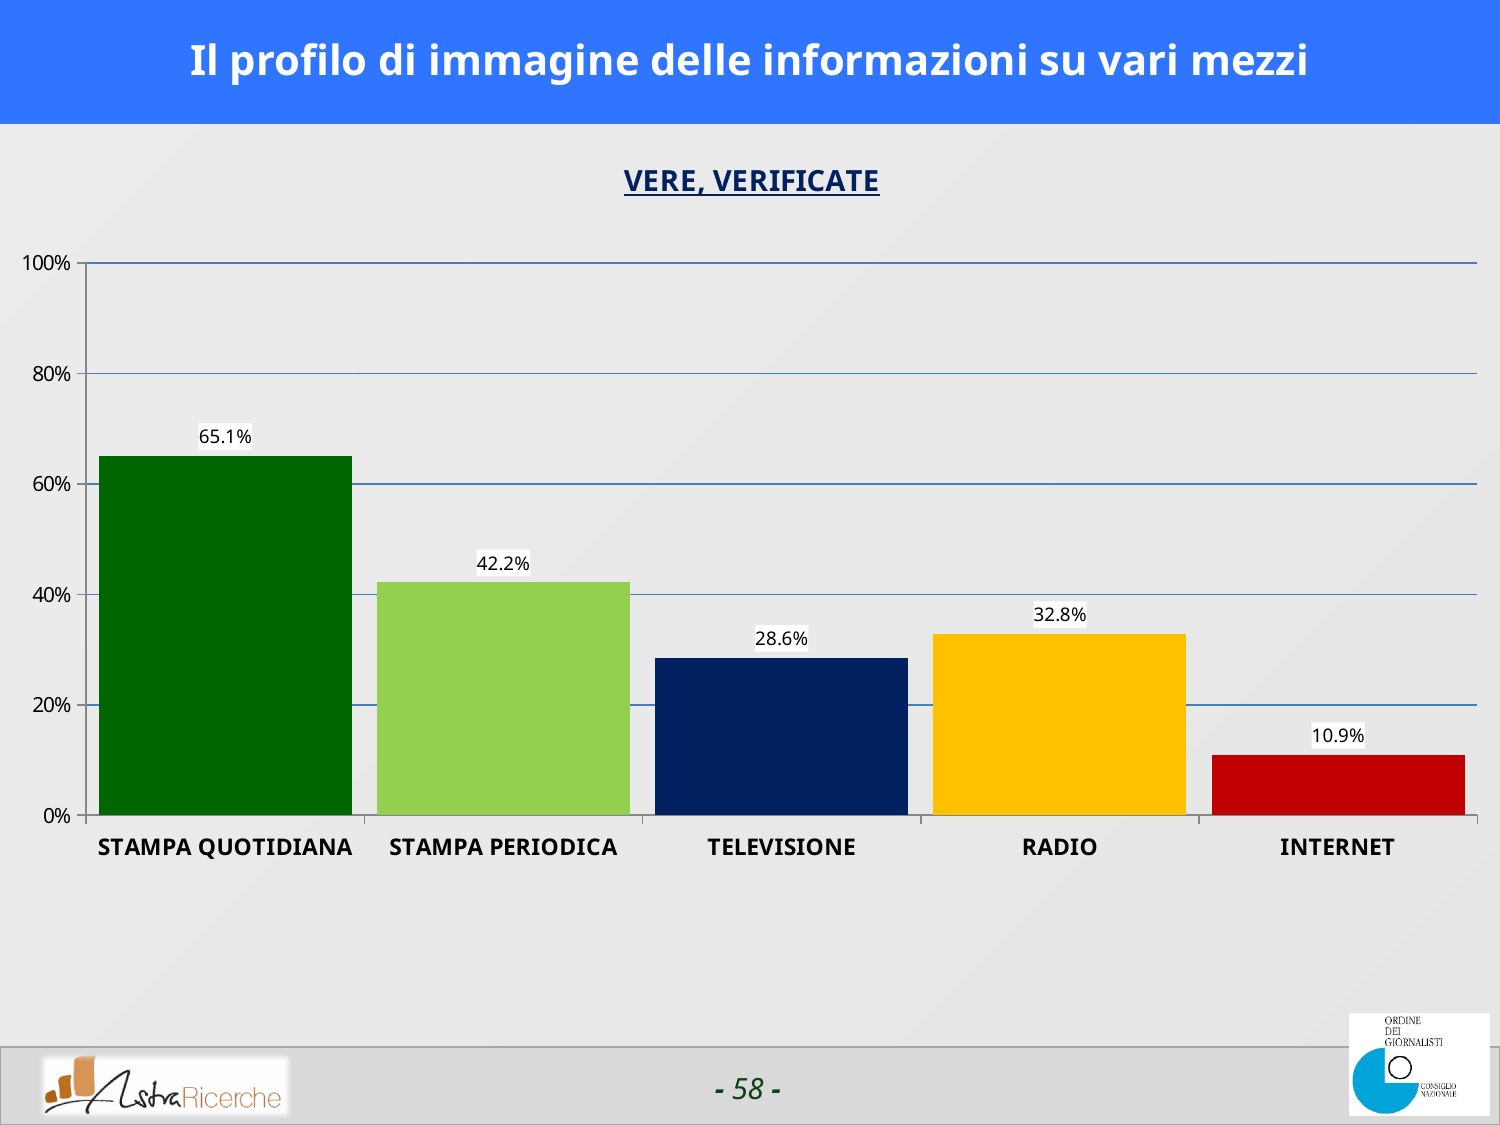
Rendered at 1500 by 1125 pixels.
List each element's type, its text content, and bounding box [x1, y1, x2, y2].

picture [46, 1060, 285, 1112]
title Il profilo di immagine delle informazioni su vari mezzi [23, 4, 1477, 123]
picture [1349, 1047, 1490, 1116]
chart [3, 124, 1500, 1047]
